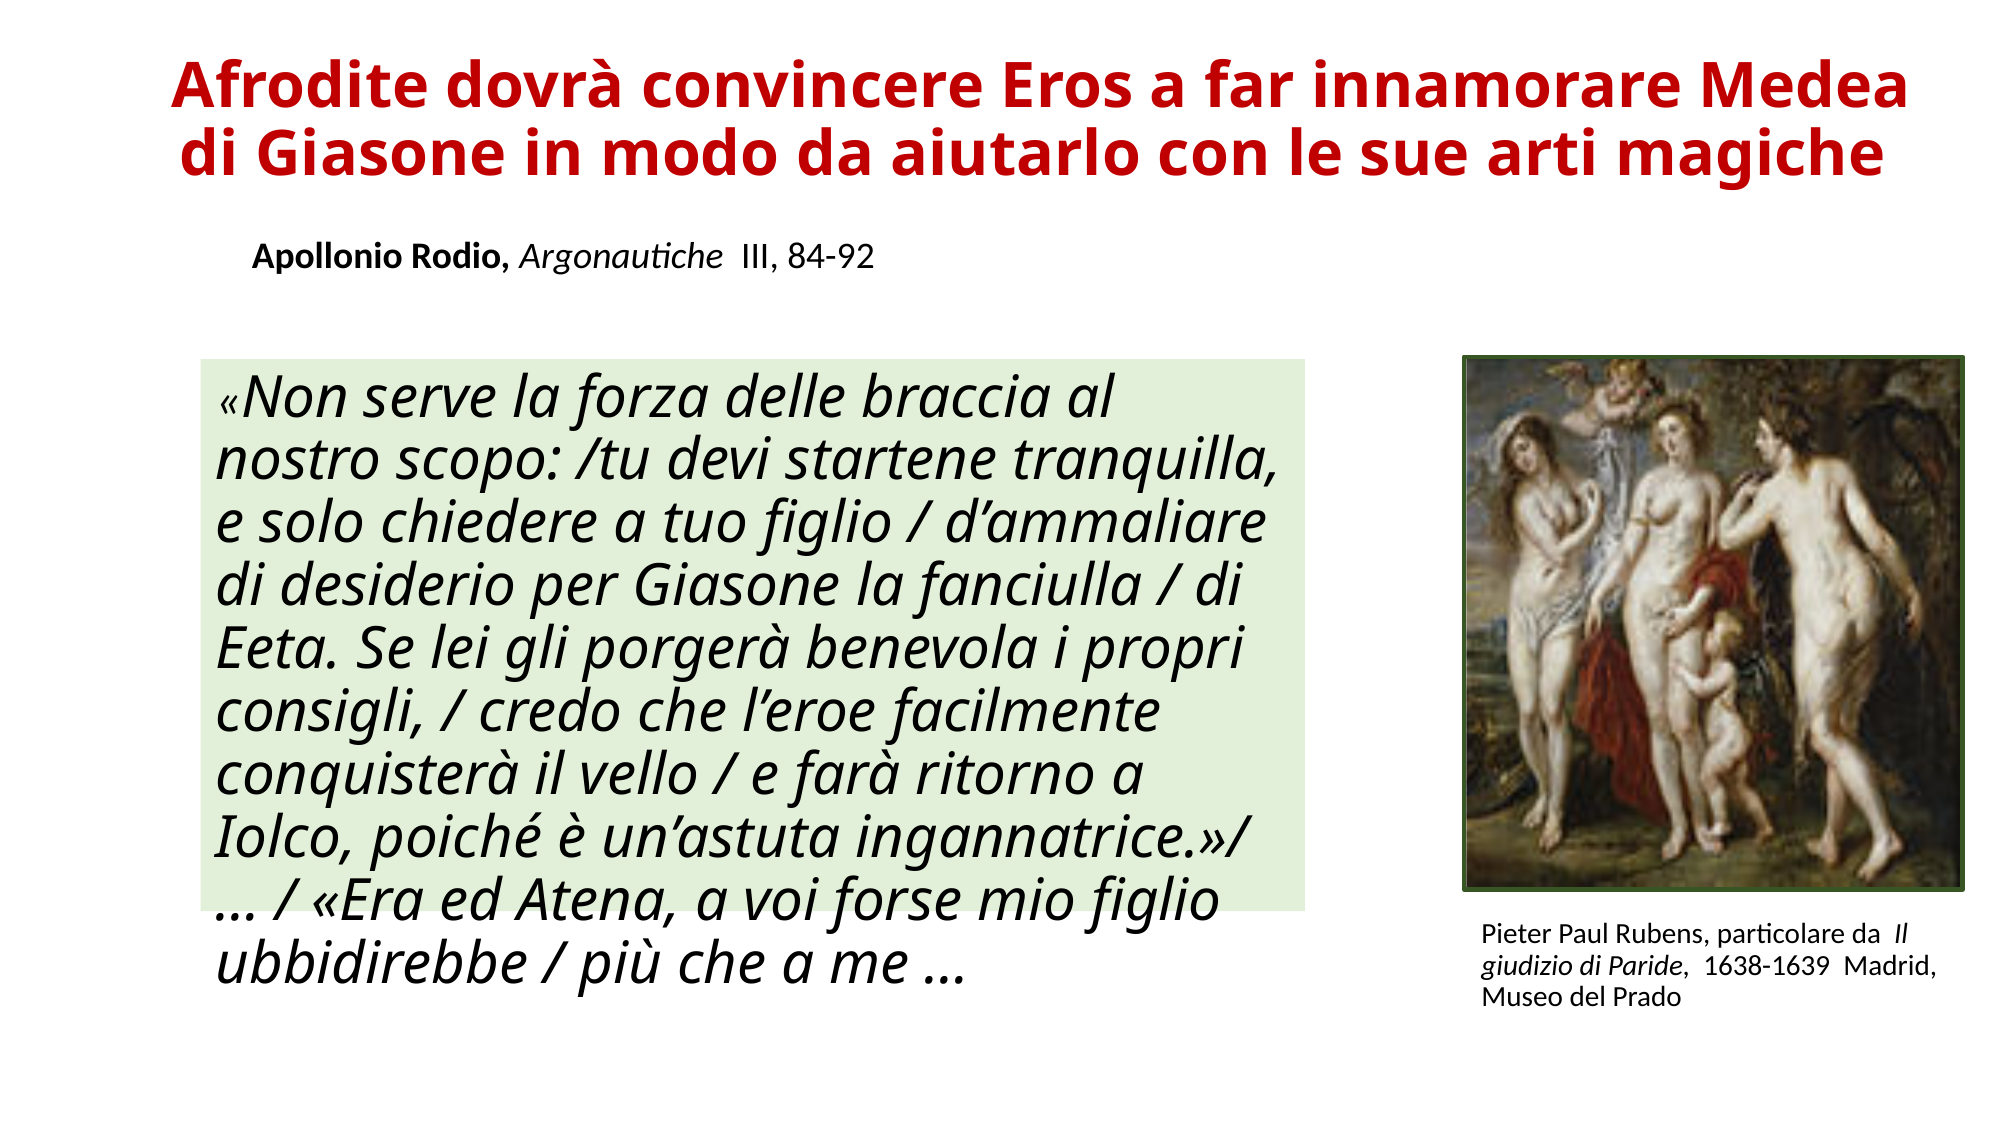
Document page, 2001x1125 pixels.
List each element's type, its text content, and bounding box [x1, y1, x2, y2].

list «Non serve la forza delle braccia al nostro scopo: /tu devi startene tranquilla, e solo chiedere a tuo figlio / d’ammaliare di desiderio per Giasone la fanciulla / di Eeta. Se lei gli porgerà benevola i propri consigli, / credo che l’eroe facilmente conquisterà il vello / e farà ritorno a Iolco, poiché è un’astuta ingannatrice.»/ … / «Era ed Atena, a voi forse mio figlio ubbidirebbe / più che a me … [200, 359, 1305, 912]
picture [1466, 359, 1961, 888]
list Apollonio Rodio, Argonautiche III, 84-92 [200, 175, 899, 359]
list Pieter Paul Rubens, particolare da Il giudizio di Paride, 1638-1639 Madrid, Museo del Prado [1466, 911, 1976, 1063]
title Afrodite dovrà convincere Eros a far innamorare Medea di Giasone in modo da aiutarlo con le sue arti magiche [137, 22, 1947, 313]
